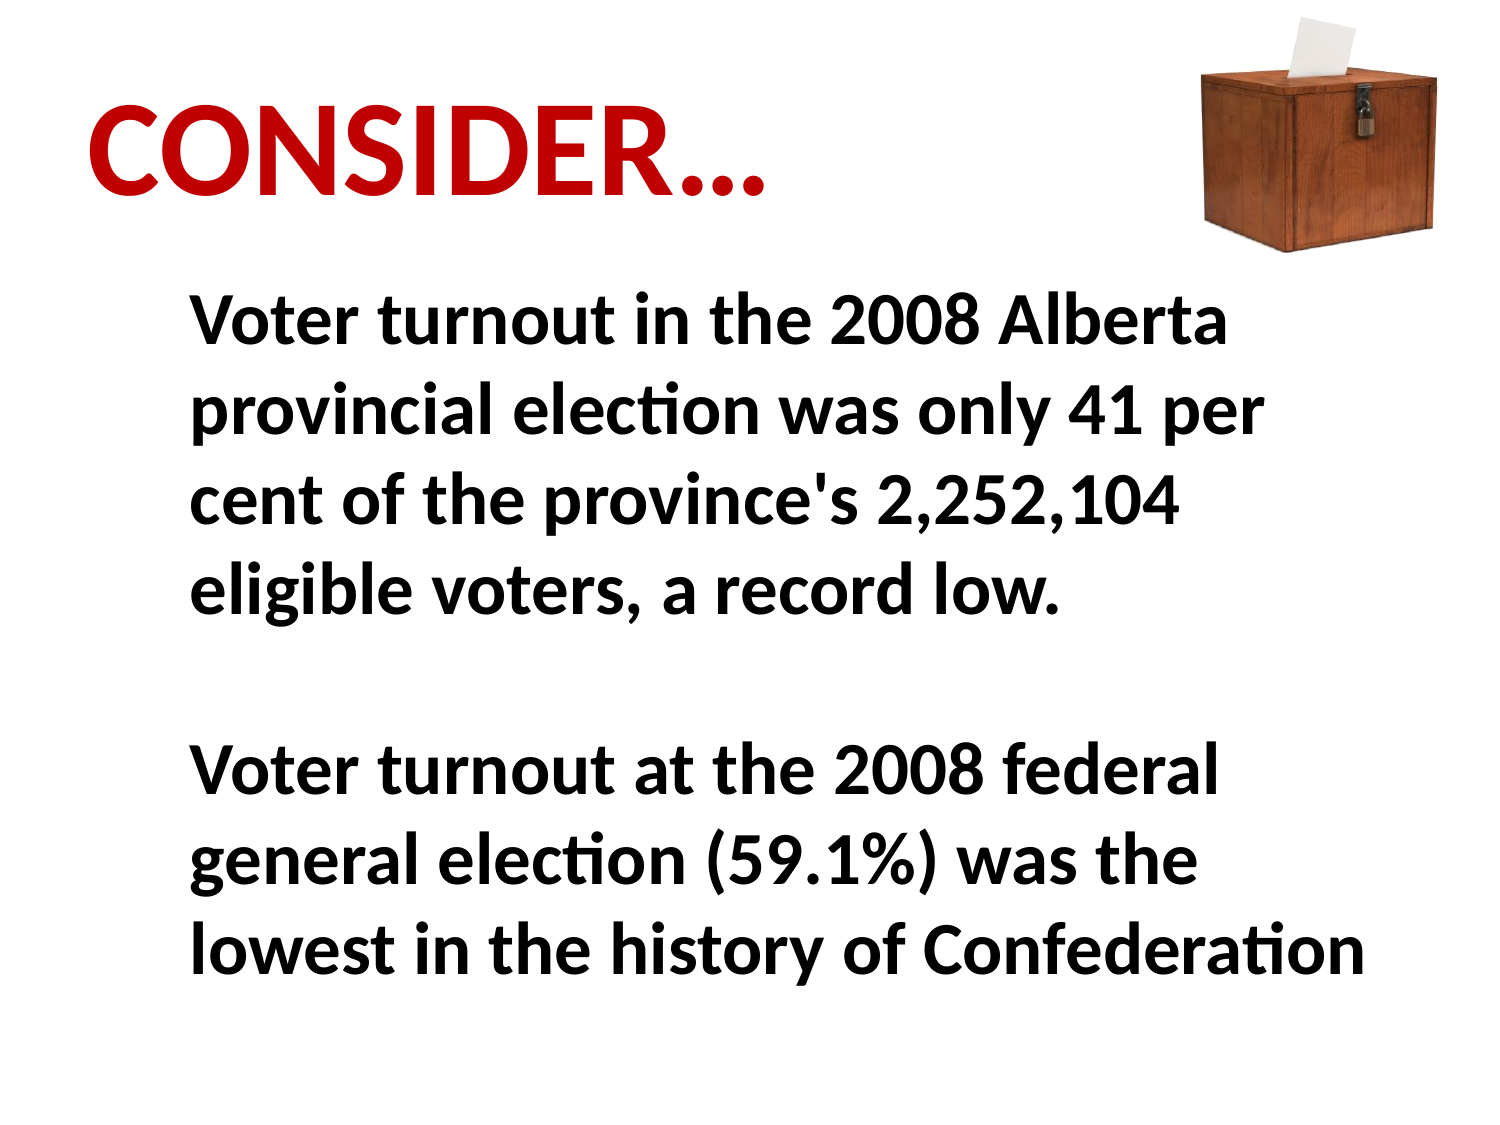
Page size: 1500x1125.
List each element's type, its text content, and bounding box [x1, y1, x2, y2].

picture [1174, 0, 1462, 276]
text_box CONSIDER… [72, 50, 789, 230]
text_box Voter turnout in the 2008 Alberta provincial election was only 41 per cent of the province's 2,252,104 eligible voters, a record low. Voter turnout at the 2008 federal general election (59.1%) was the lowest in the history of Confederation [174, 262, 1400, 998]
